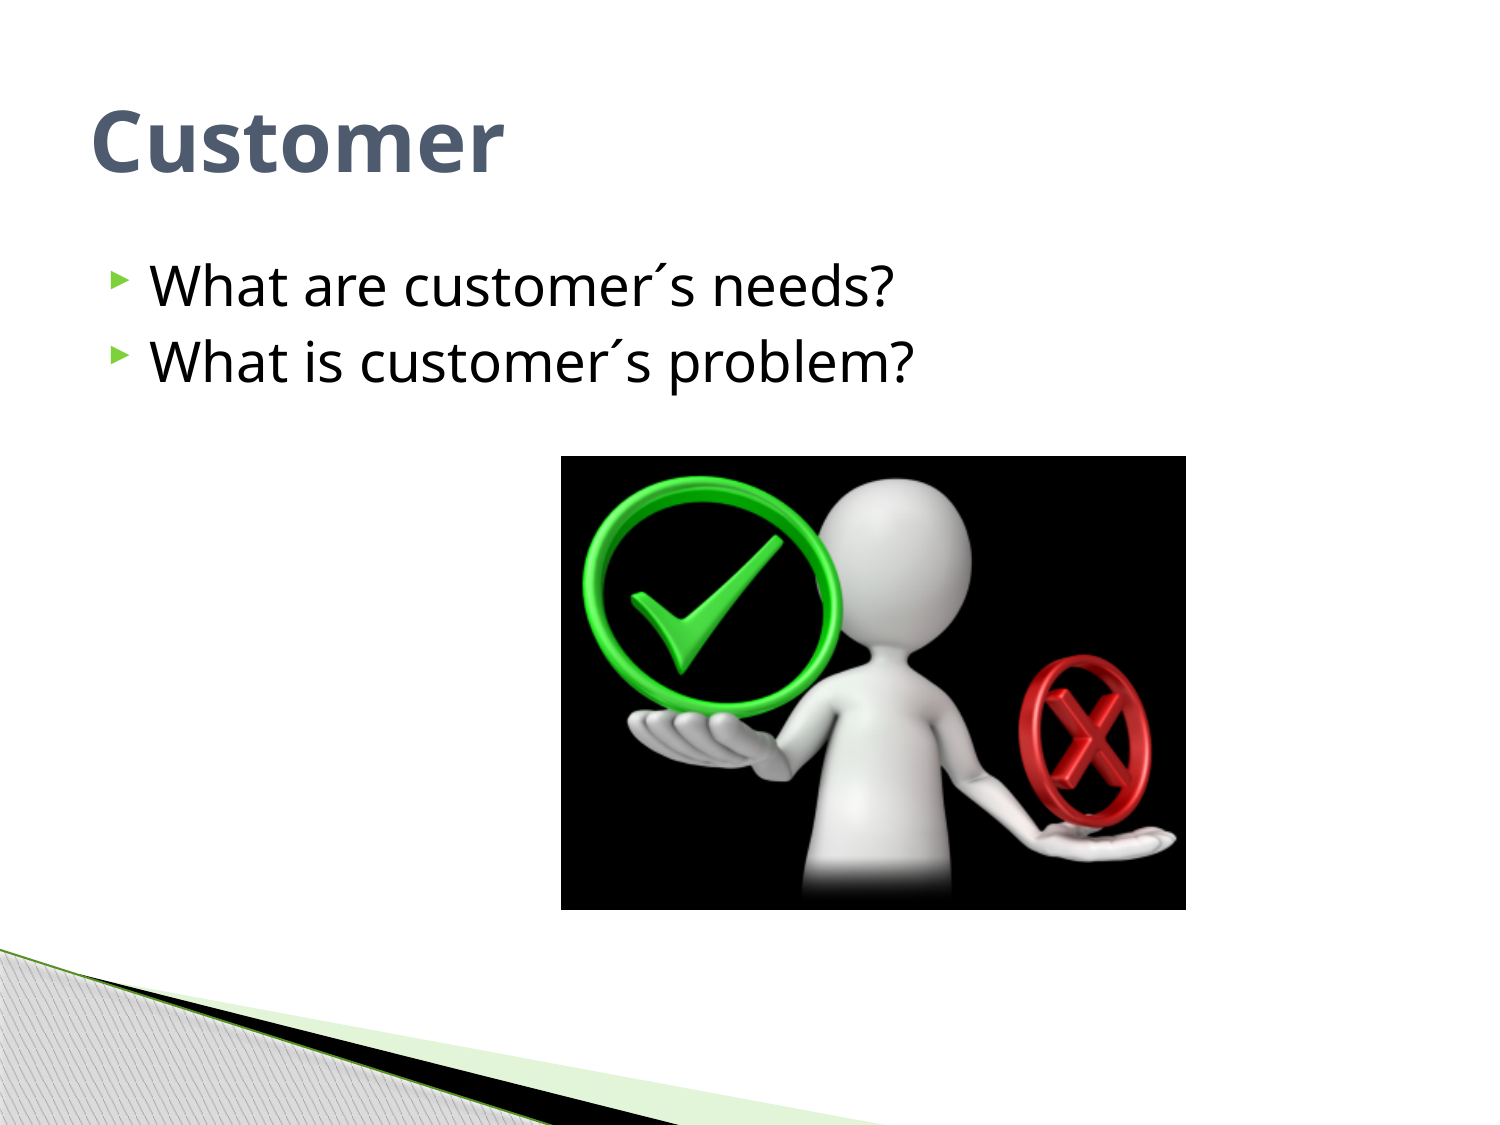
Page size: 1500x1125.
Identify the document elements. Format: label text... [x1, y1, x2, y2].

list What are customer´s needs? What is customer´s problem? [75, 243, 1425, 433]
picture [560, 455, 1187, 910]
title Customer [75, 45, 1425, 233]
